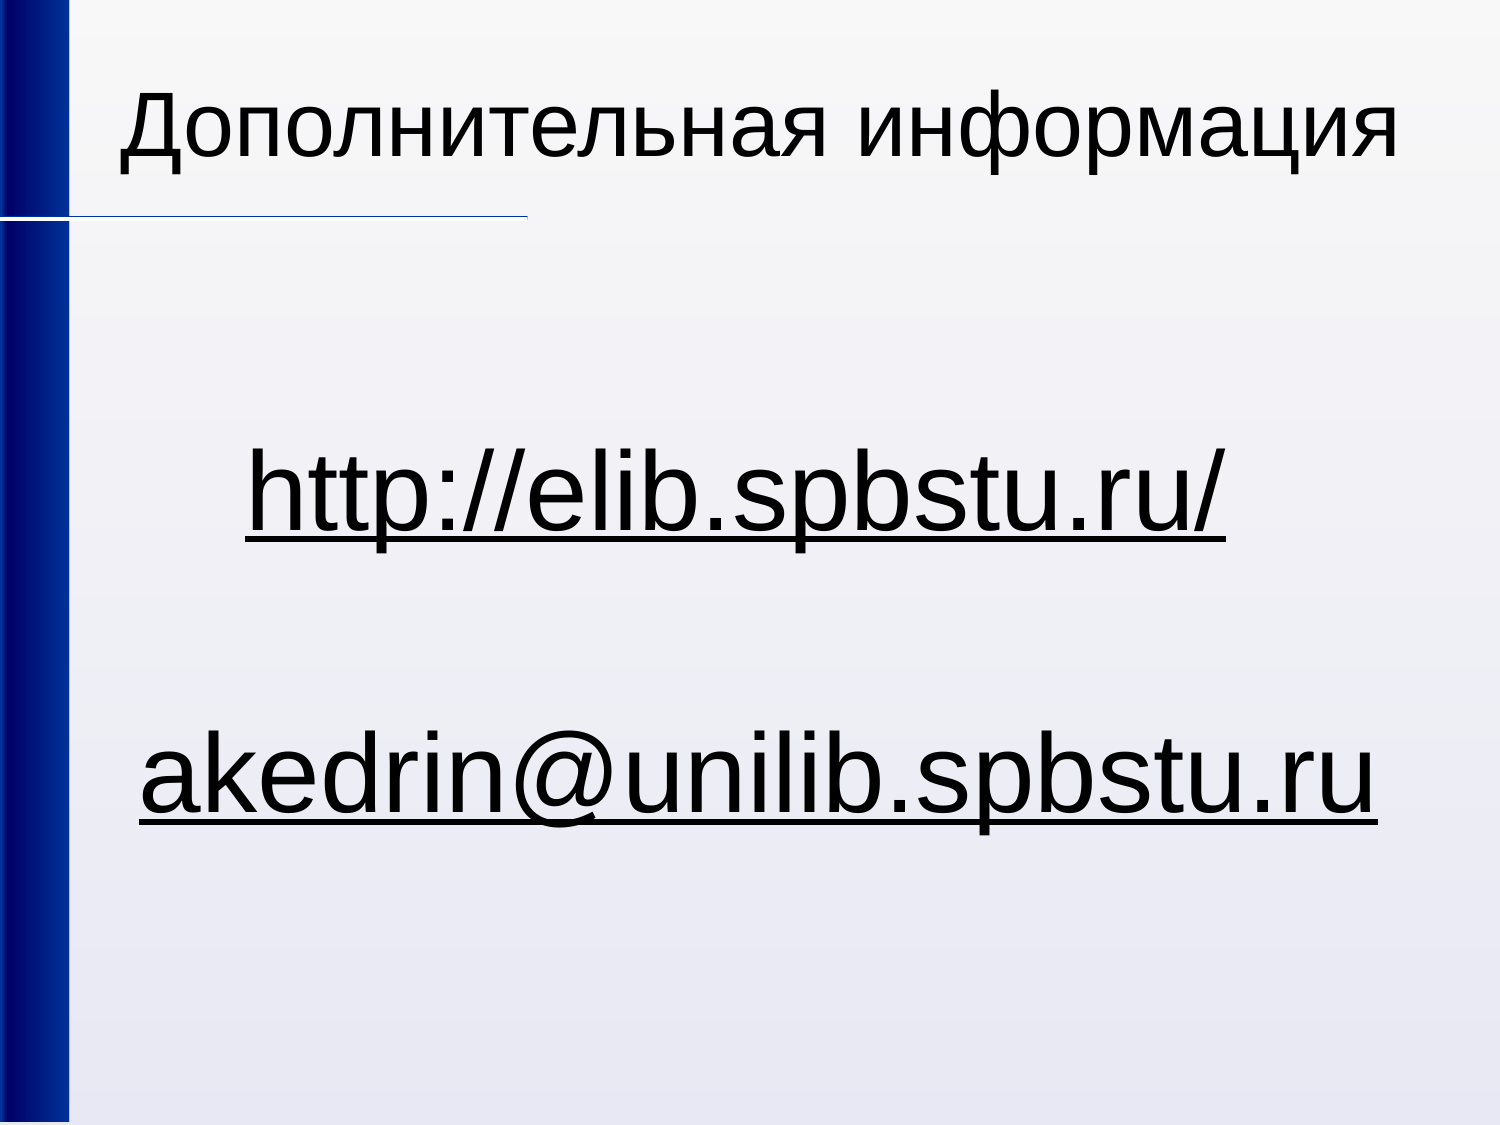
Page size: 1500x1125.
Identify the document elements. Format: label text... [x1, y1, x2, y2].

title Дополнительная информация [105, 30, 1454, 209]
text_box http://elib.spbstu.ru/ [123, 410, 1379, 587]
list akedrin@unilib.spbstu.ru [123, 692, 1424, 869]
